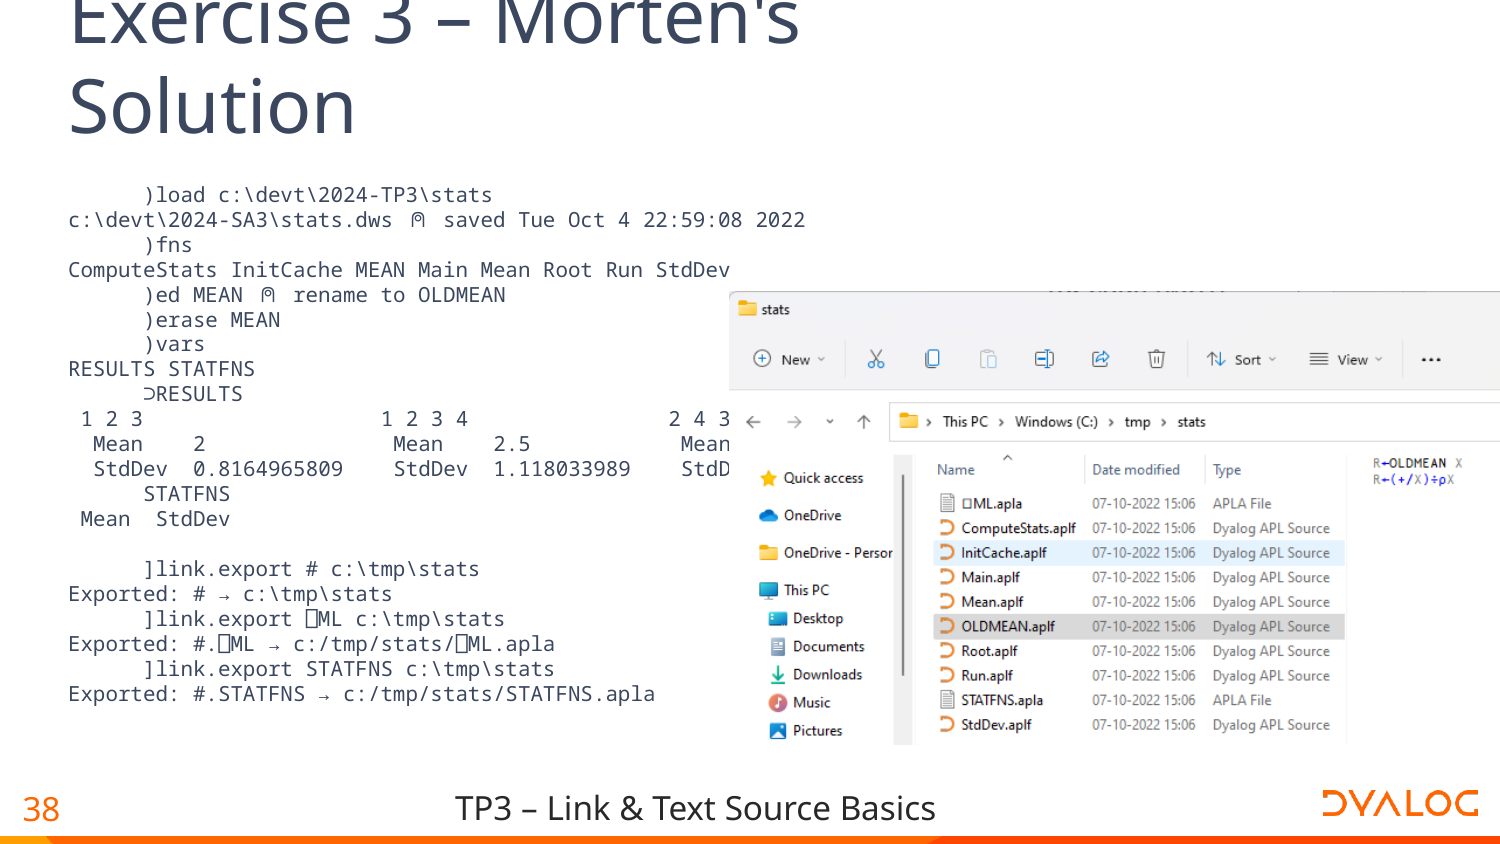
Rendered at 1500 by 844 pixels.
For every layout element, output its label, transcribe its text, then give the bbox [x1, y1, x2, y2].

title Exercise 3 – Morten's Solution [53, 43, 1121, 157]
list )load c:\devt\2024-TP3\stats c:\devt\2024-SA3\stats.dws ⍝ saved Tue Oct 4 22:59:08 2022 )fns ComputeStats InitCache MEAN Main Mean Root Run StdDev )ed MEAN ⍝ rename to OLDMEAN )erase MEAN )vars RESULTS STATFNS ⊃RESULTS 1 2 3 1 2 3 4 2 4 3 1 Mean 2 Mean 2.5 Mean 2.5 StdDev 0.8164965809 StdDev 1.118033989 StdDev 1.118033989 STATFNS Mean StdDev ]link.export # c:\tmp\stats Exported: # → c:\tmp\stats ]link.export ⎕ML c:\tmp\stats Exported: #.⎕ML → c:/tmp/stats/⎕ML.apla ]link.export STATFNS c:\tmp\stats Exported: #.STATFNS → c:/tmp/stats/STATFNS.apla [53, 173, 967, 714]
picture [1323, 790, 1478, 816]
picture [728, 291, 1500, 745]
picture [0, 836, 1500, 844]
